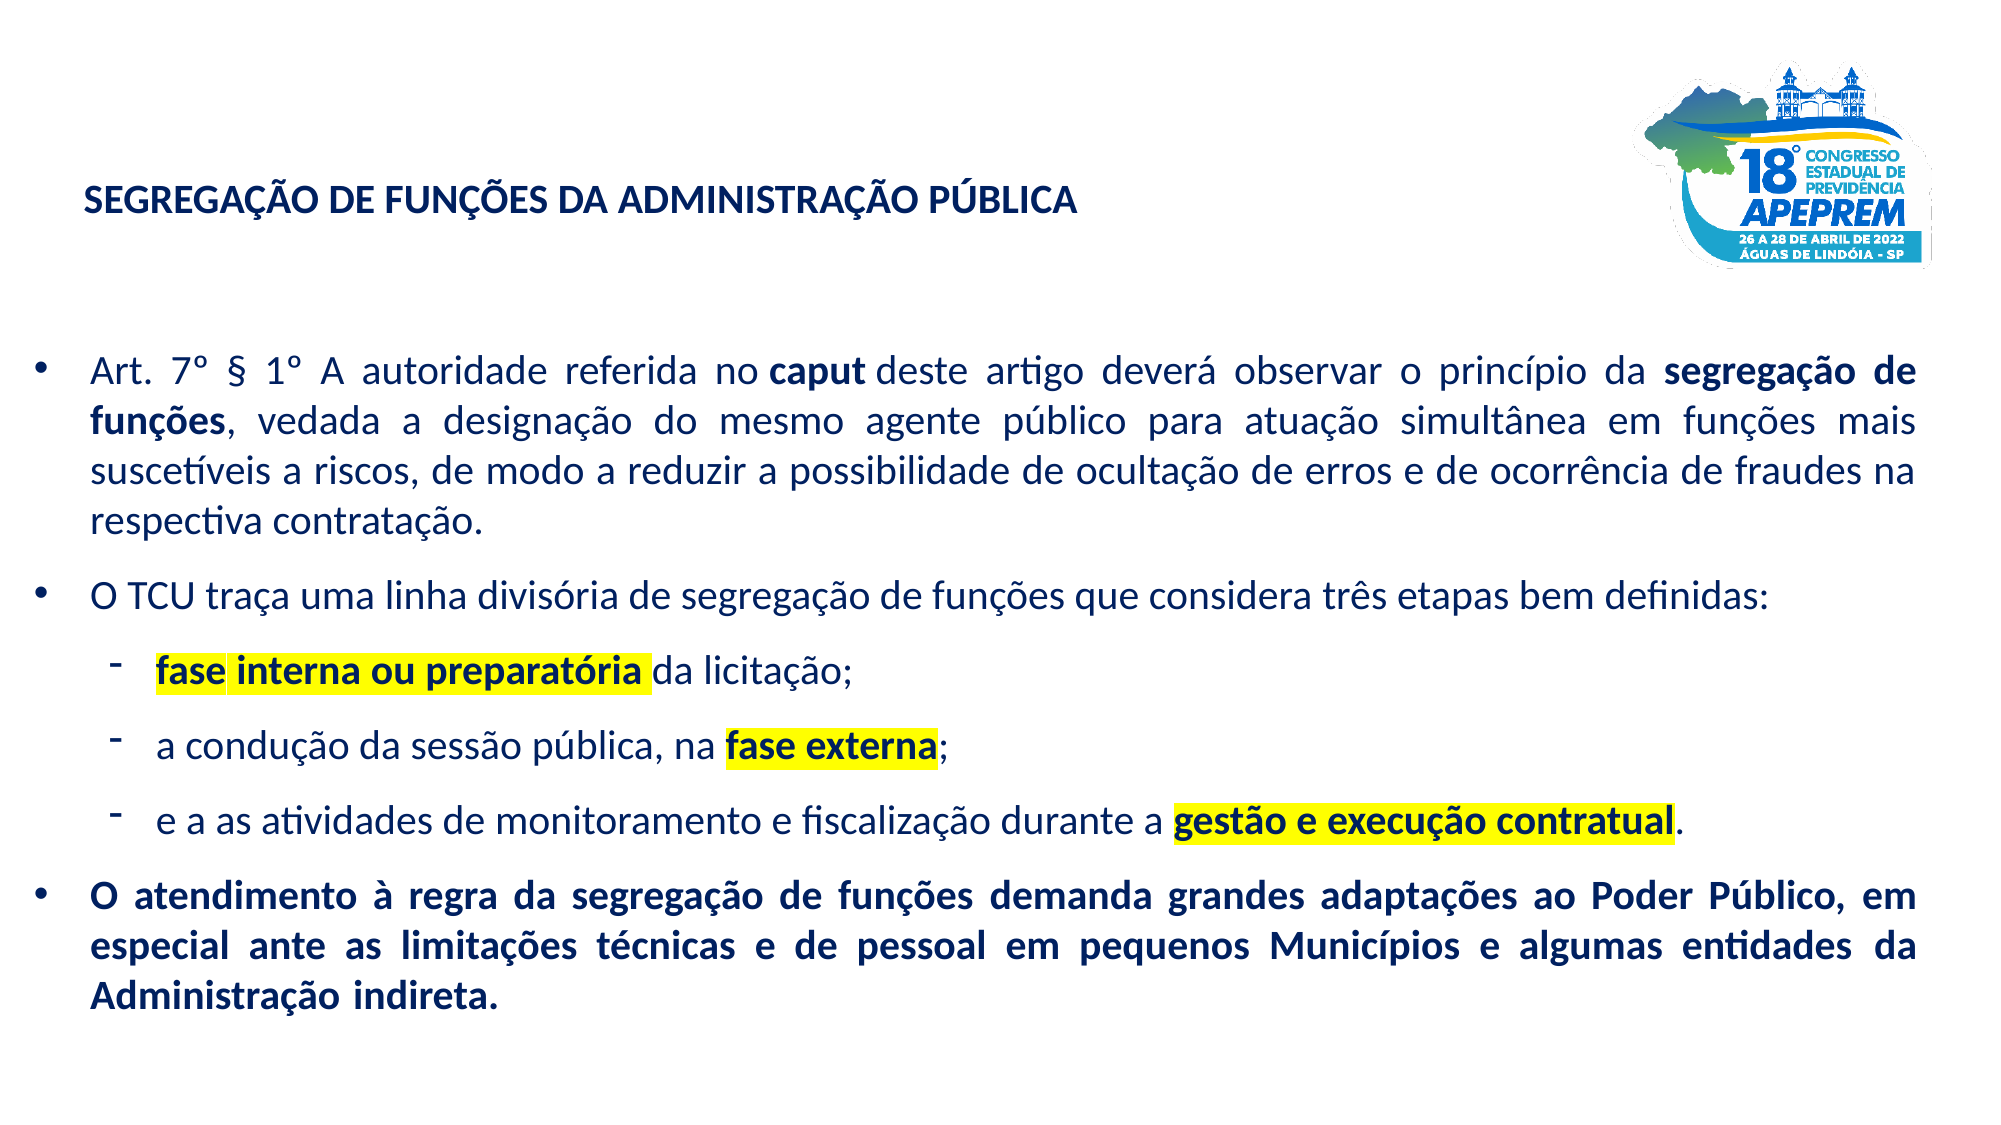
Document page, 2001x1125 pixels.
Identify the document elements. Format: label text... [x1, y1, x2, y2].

text_box SEGREGAÇÃO DE FUNÇÕES DA ADMINISTRAÇÃO PÚBLICA [68, 164, 1632, 230]
text_box Art. 7º § 1º A autoridade referida no caput deste artigo deverá observar o princípio da segregação de funções, vedada a designação do mesmo agente público para atuação simultânea em funções mais suscetíveis a riscos, de modo a reduzir a possibilidade de ocultação de erros e de ocorrência de fraudes na respectiva contratação. O TCU traça uma linha divisória de segregação de funções que considera três etapas bem definidas: fase interna ou preparatória da licitação; a condução da sessão pública, na fase externa; e a as atividades de monitoramento e fiscalização durante a gestão e execução contratual. O atendimento à regra da segregação de funções demanda grandes adaptações ao Poder Público, em especial ante as limitações técnicas e de pessoal em pequenos Municípios e algumas entidades da Administração indireta. [19, 335, 1932, 1026]
picture [1632, 60, 1932, 269]
